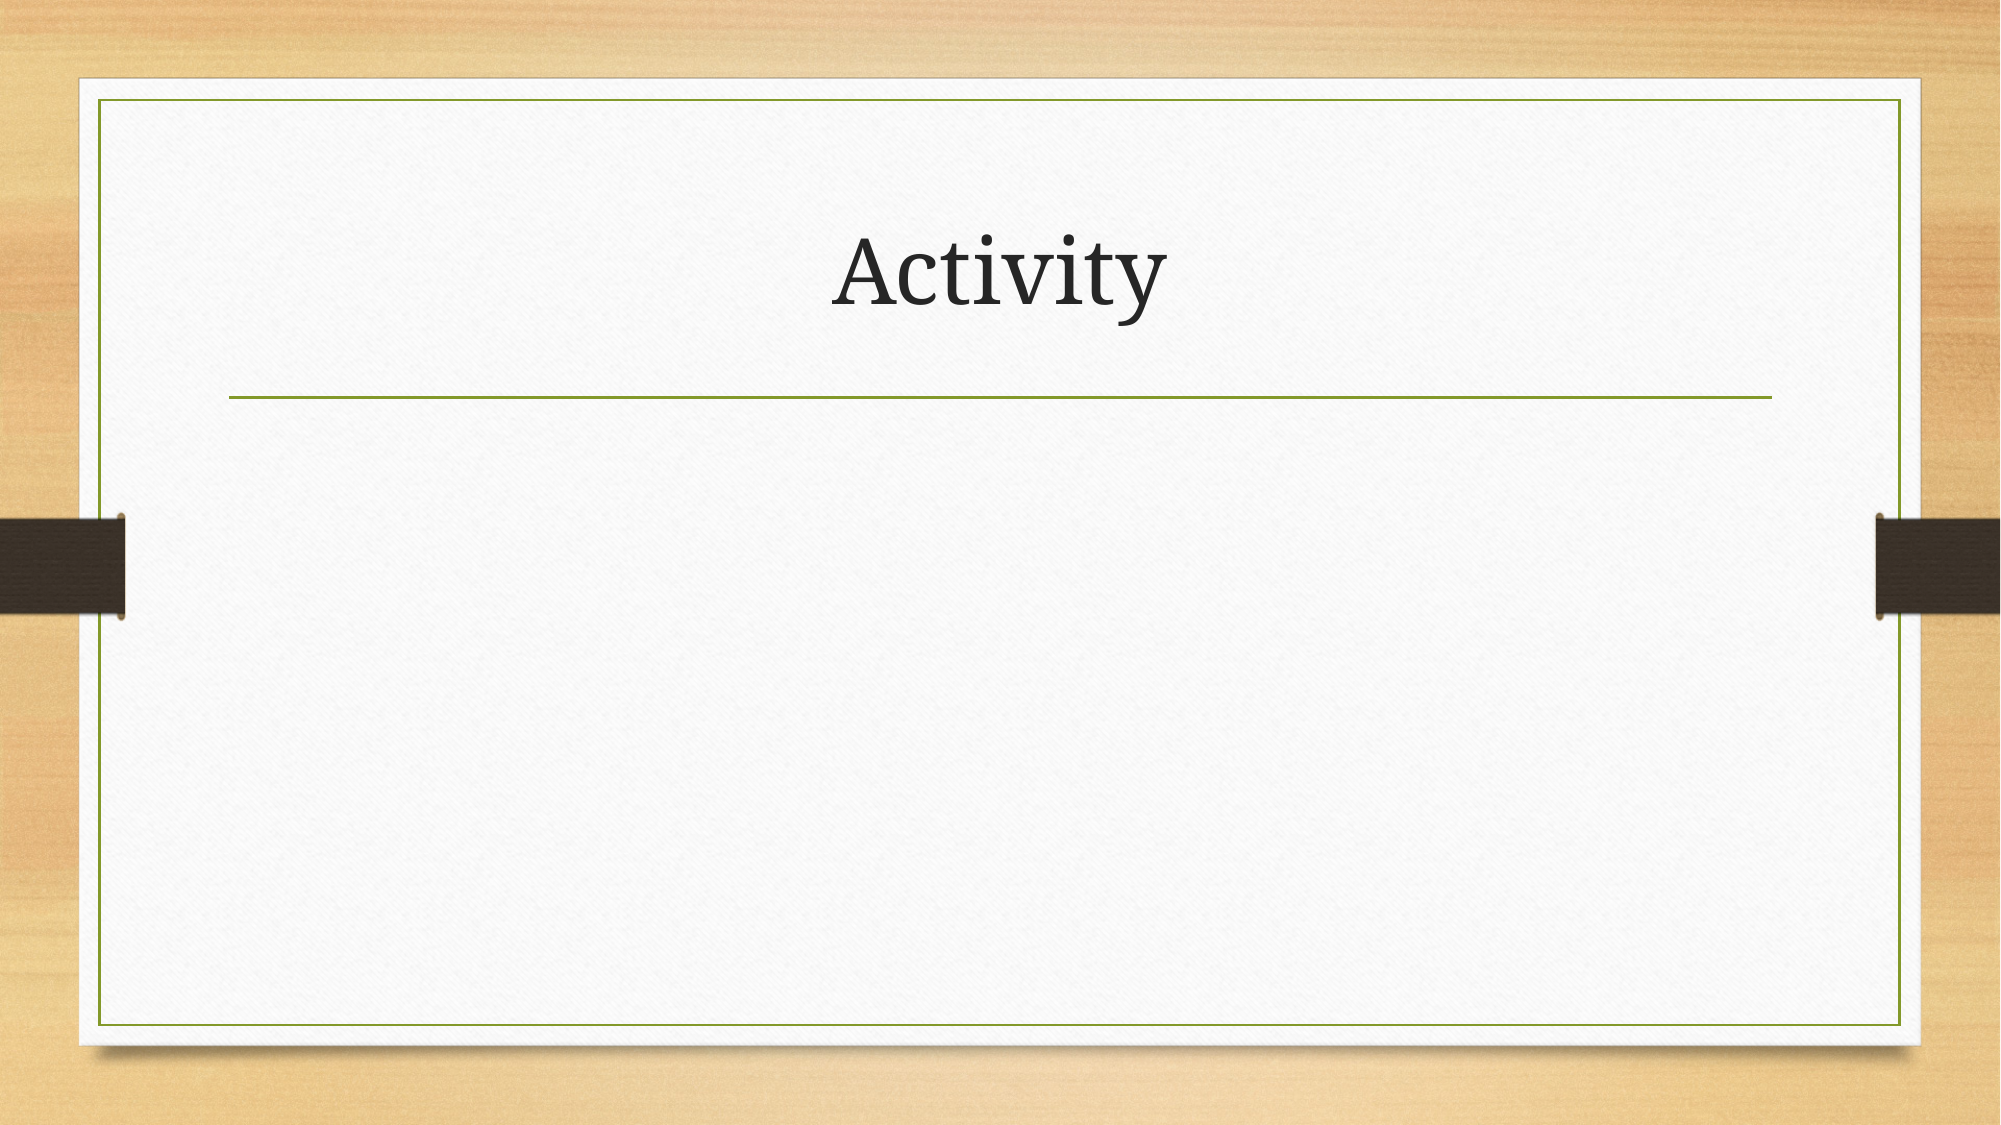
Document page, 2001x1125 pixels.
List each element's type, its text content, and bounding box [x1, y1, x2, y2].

picture [0, 0, 2001, 1125]
title Activity [212, 161, 1788, 375]
